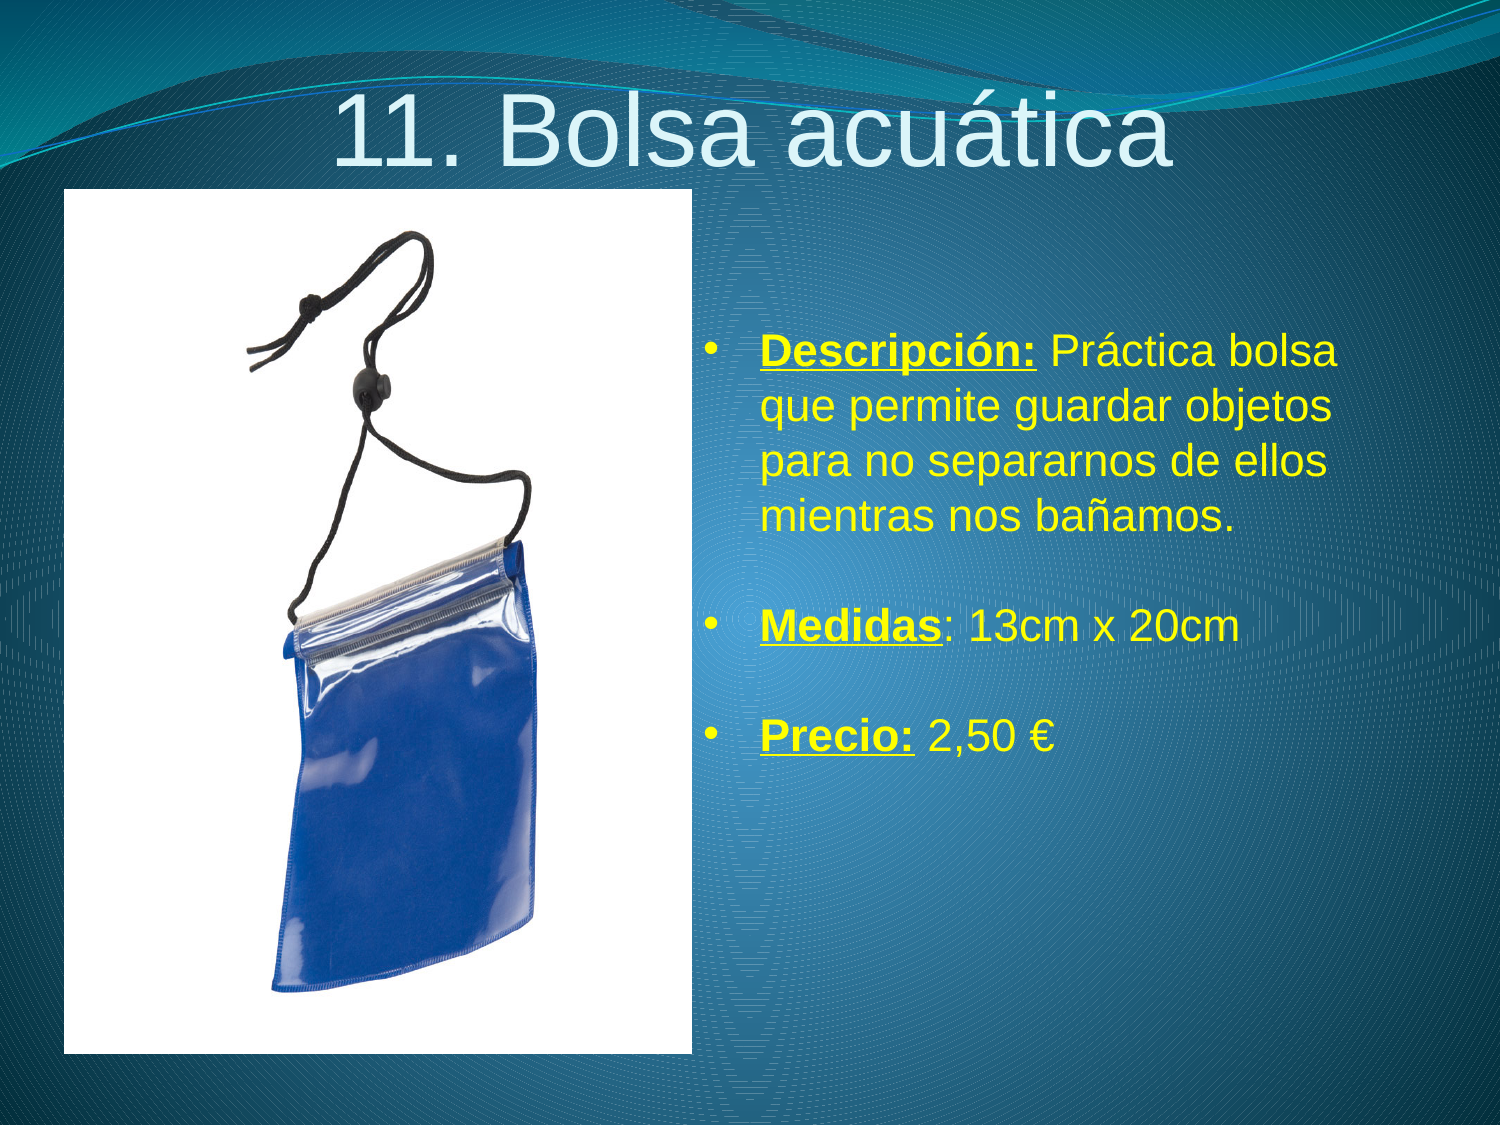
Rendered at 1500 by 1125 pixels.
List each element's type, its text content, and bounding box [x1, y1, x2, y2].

text_box Descripción: Práctica bolsa que permite guardar objetos para no separarnos de ellos mientras nos bañamos. Medidas: 13cm x 20cm Precio: 2,50 € [698, 212, 1376, 823]
picture [64, 188, 692, 1055]
title 11. Bolsa acuática [76, 0, 1427, 188]
